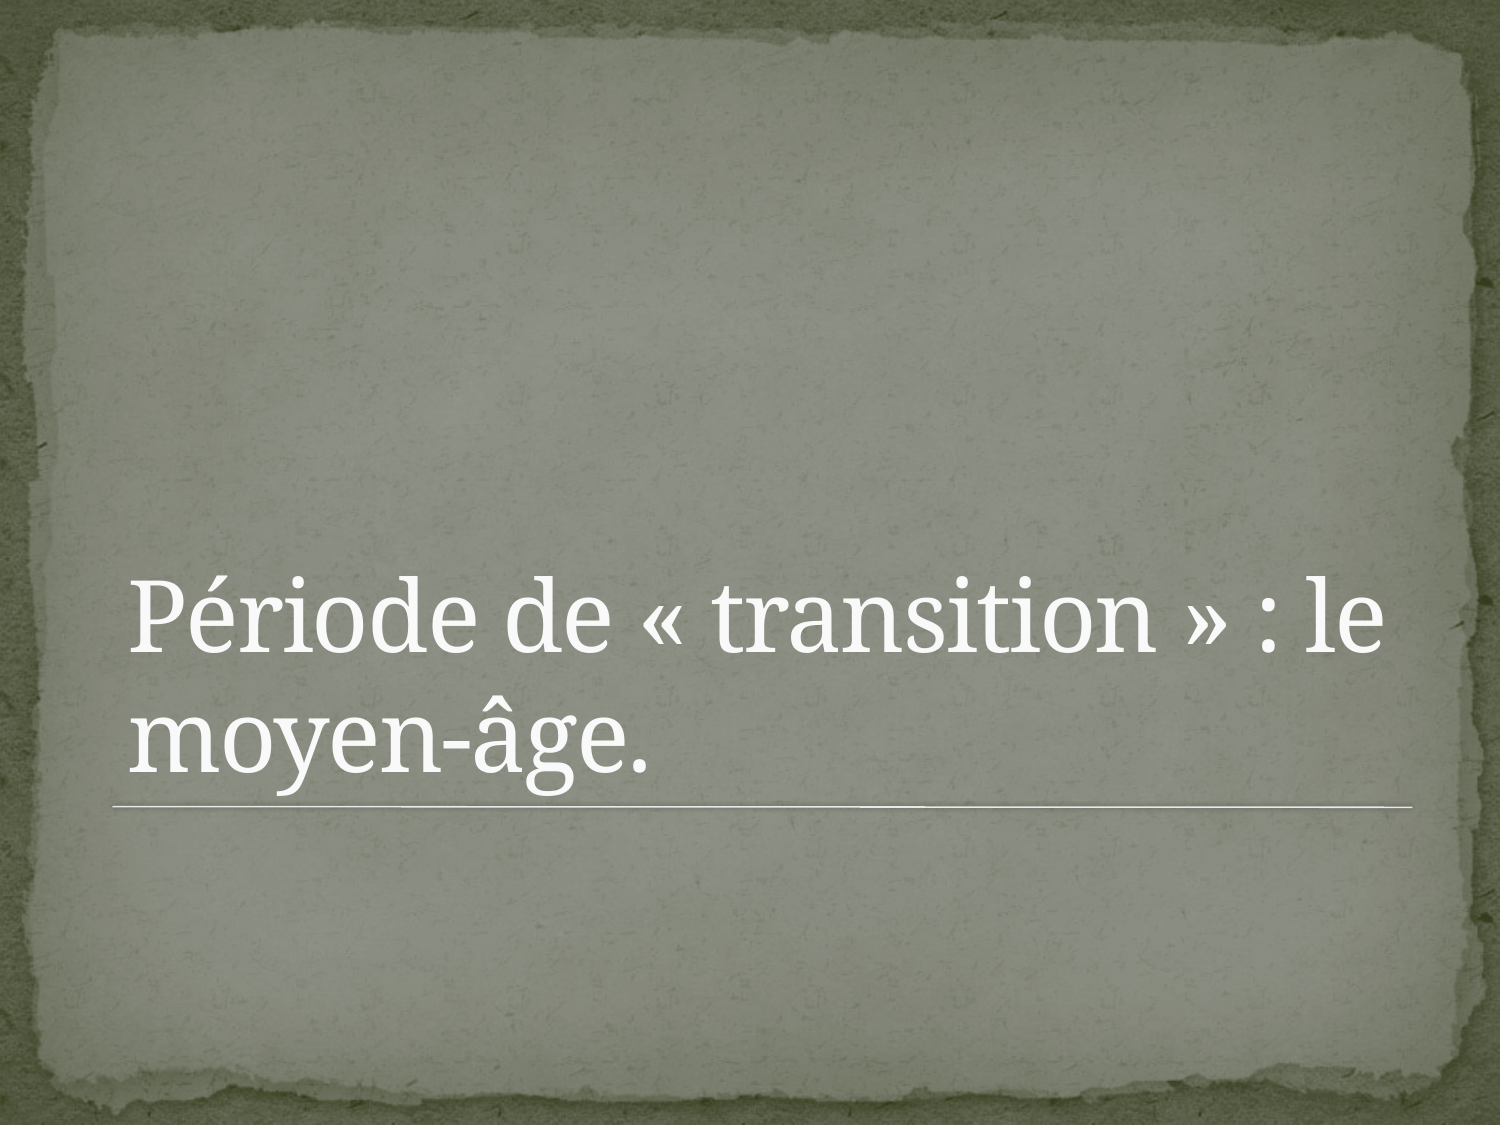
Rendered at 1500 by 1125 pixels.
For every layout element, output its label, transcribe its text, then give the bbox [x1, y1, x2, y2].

title Période de « transition » : le moyen-âge. [112, 574, 1413, 800]
